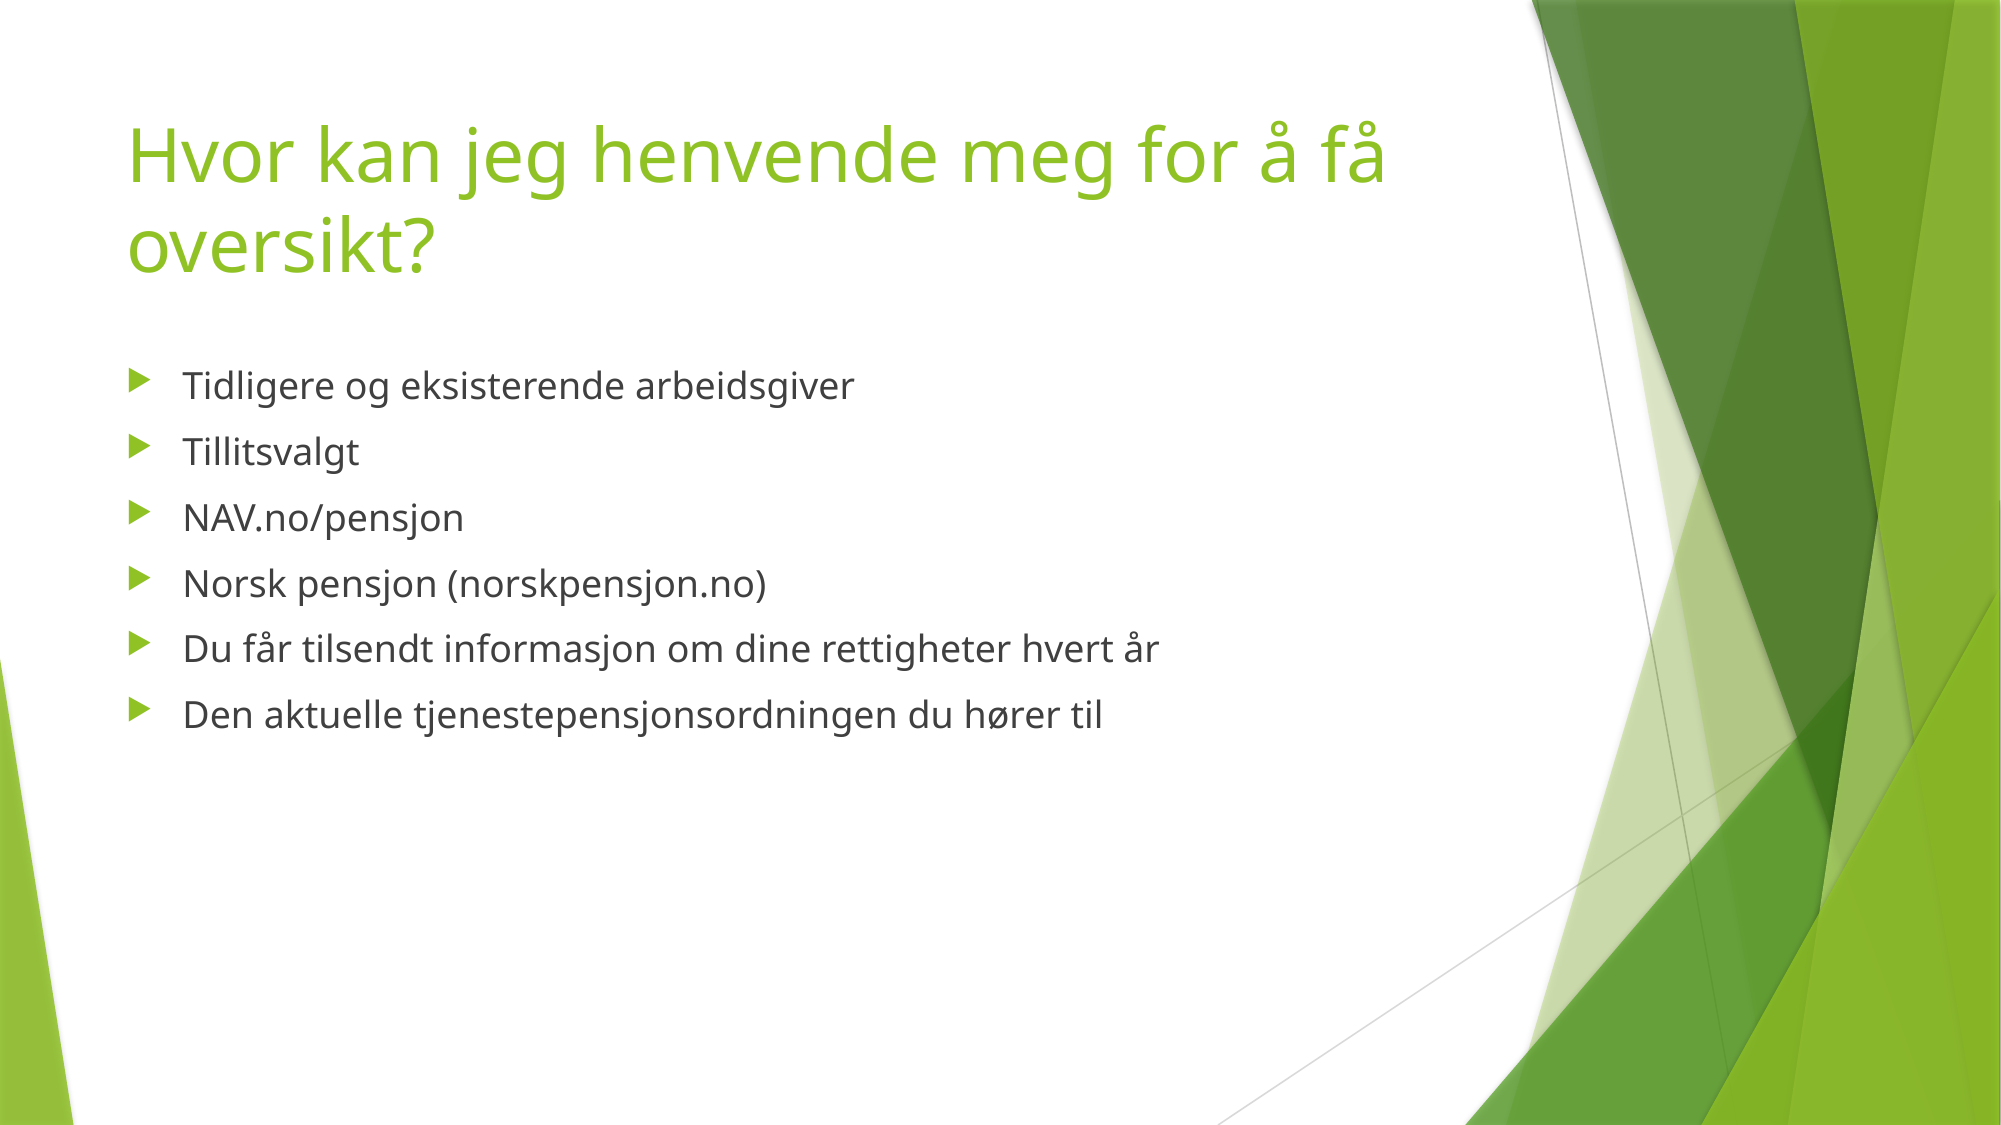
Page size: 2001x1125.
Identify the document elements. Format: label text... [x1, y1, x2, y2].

list Tidligere og eksisterende arbeidsgiver Tillitsvalgt NAV.no/pensjon Norsk pensjon (norskpensjon.no) Du får tilsendt informasjon om dine rettigheter hvert år Den aktuelle tjenestepensjonsordningen du hører til [111, 354, 1522, 992]
title Hvor kan jeg henvende meg for å få oversikt? [111, 99, 1522, 317]
